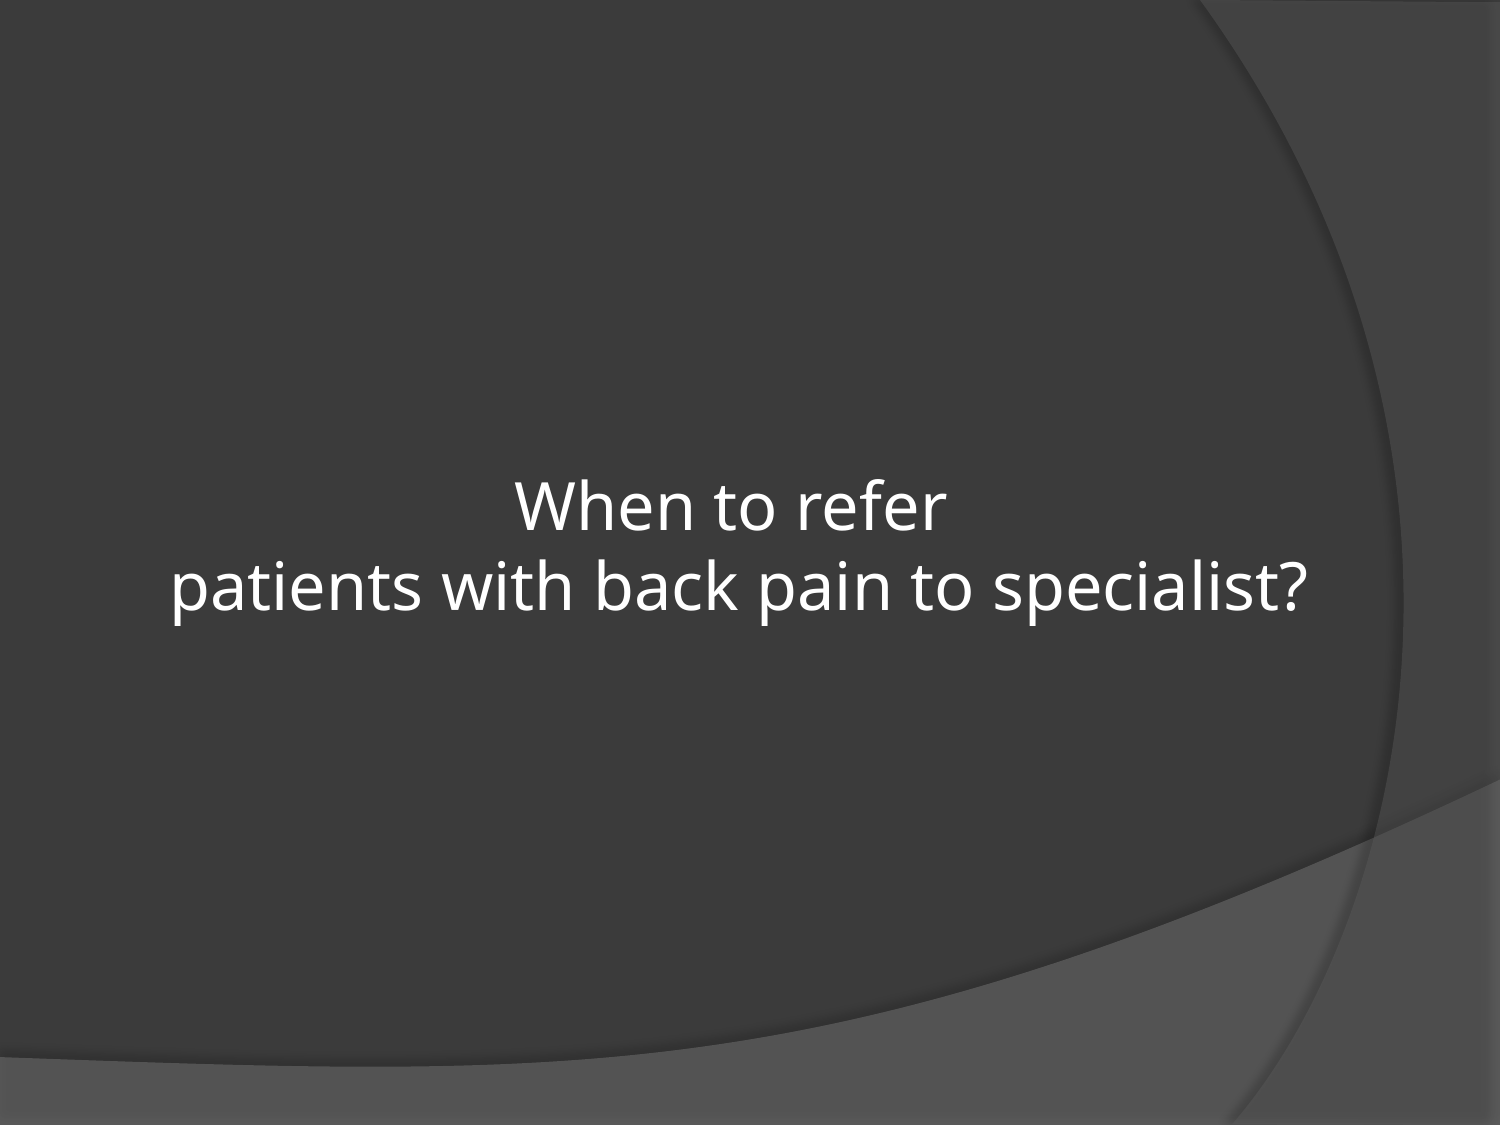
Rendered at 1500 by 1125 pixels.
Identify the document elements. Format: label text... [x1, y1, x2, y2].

title When to refer patients with back pain to specialist? [0, 450, 1463, 638]
